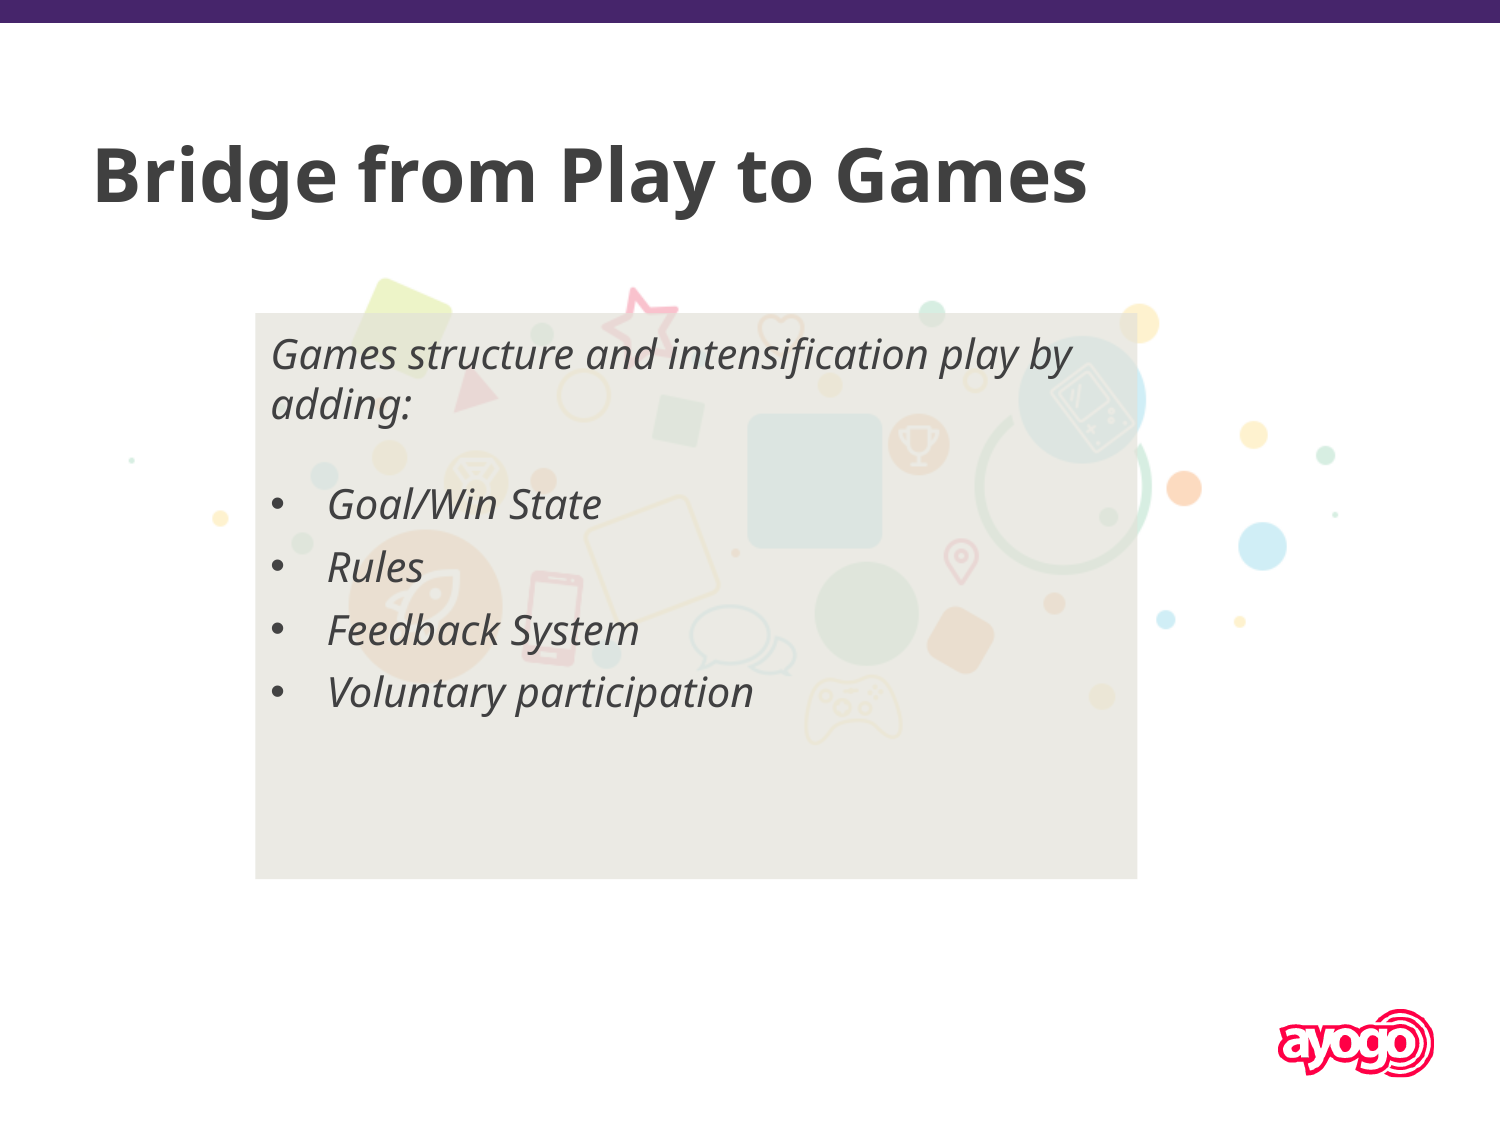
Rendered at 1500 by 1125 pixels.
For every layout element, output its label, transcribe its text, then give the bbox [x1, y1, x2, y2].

picture [1278, 987, 1434, 1078]
title Bridge from Play to Games [76, 45, 1350, 233]
text_box Games structure and intensification play by adding: Goal/Win State Rules Feedback System Voluntary participation [255, 313, 1138, 880]
